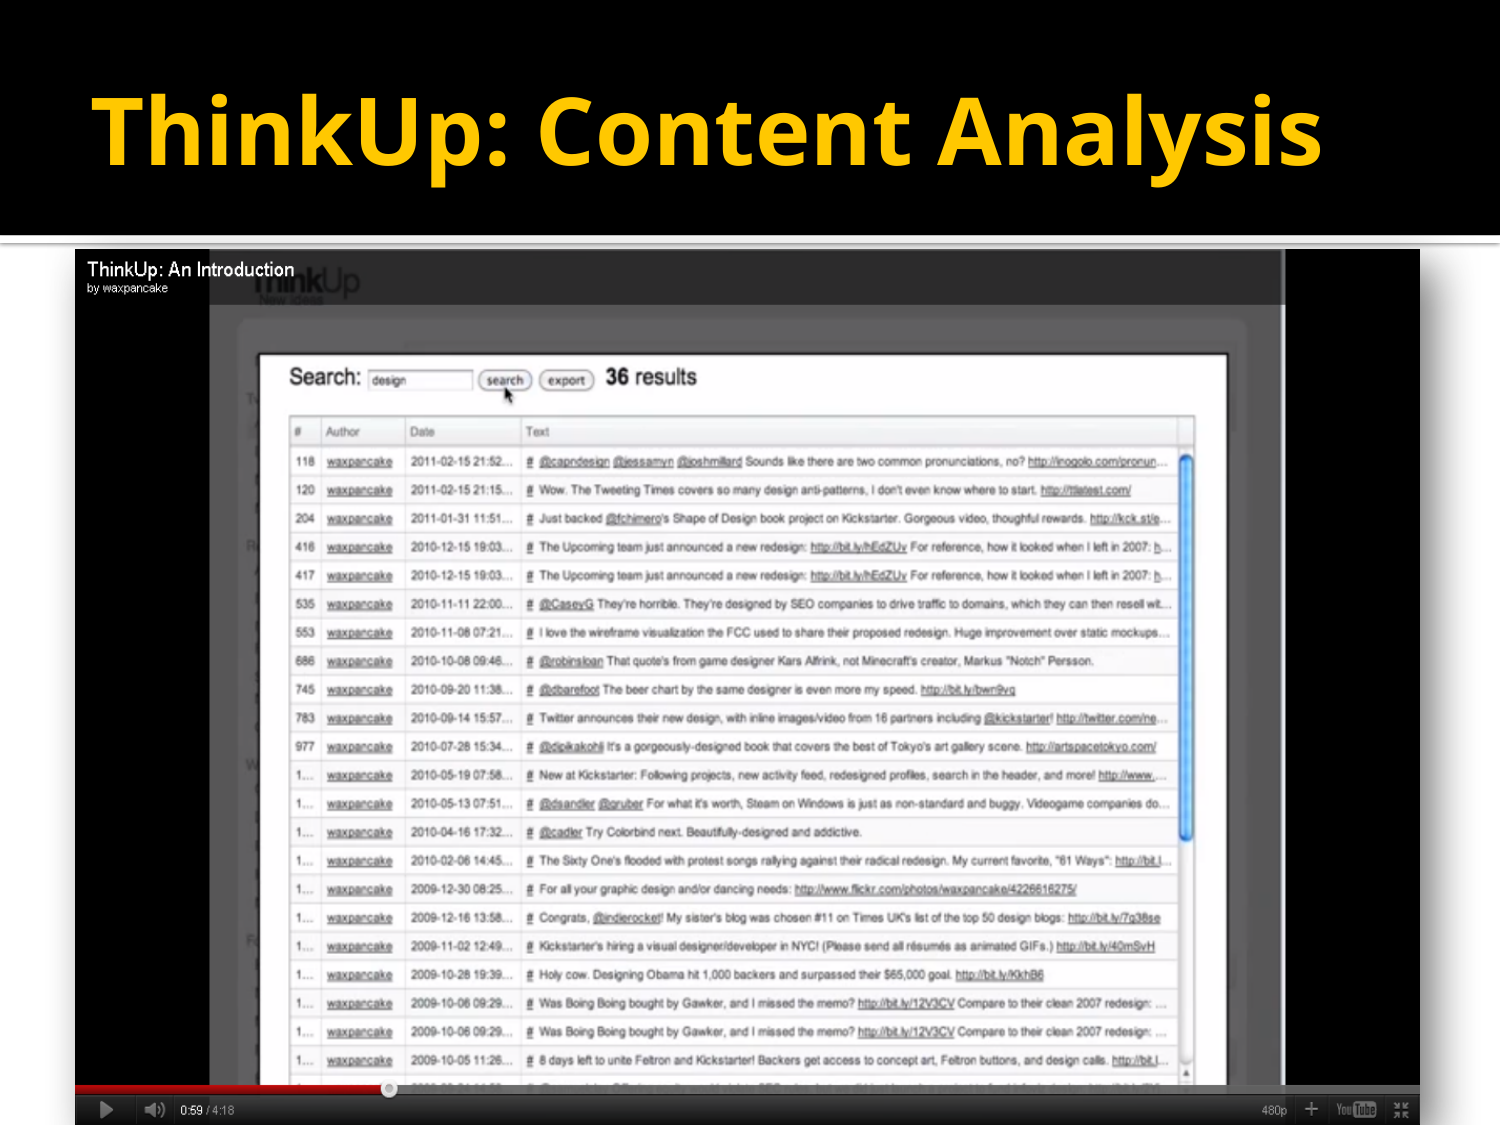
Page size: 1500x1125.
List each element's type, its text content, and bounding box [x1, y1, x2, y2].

title ThinkUp: Content Analysis [75, 25, 1425, 231]
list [74, 249, 1420, 1125]
